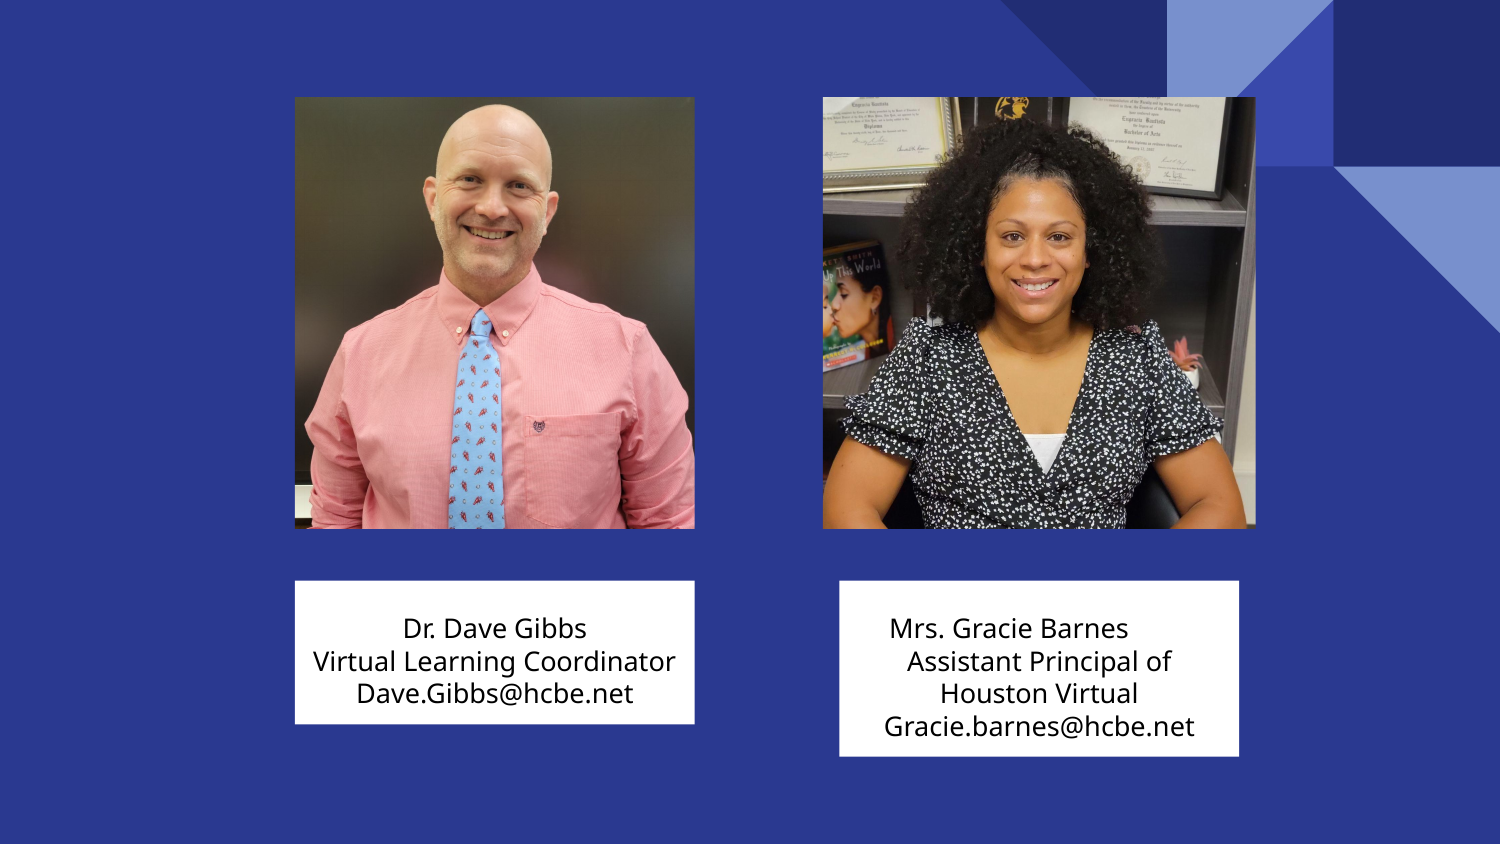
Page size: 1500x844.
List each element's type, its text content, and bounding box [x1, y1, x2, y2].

picture [822, 97, 1256, 529]
text_box Mrs. Gracie Barnes Assistant Principal of Houston Virtual Gracie.barnes@hcbe.net [839, 580, 1240, 757]
text_box Dr. Dave Gibbs Virtual Learning Coordinator Dave.Gibbs@hcbe.net [294, 580, 695, 725]
picture [294, 97, 695, 529]
